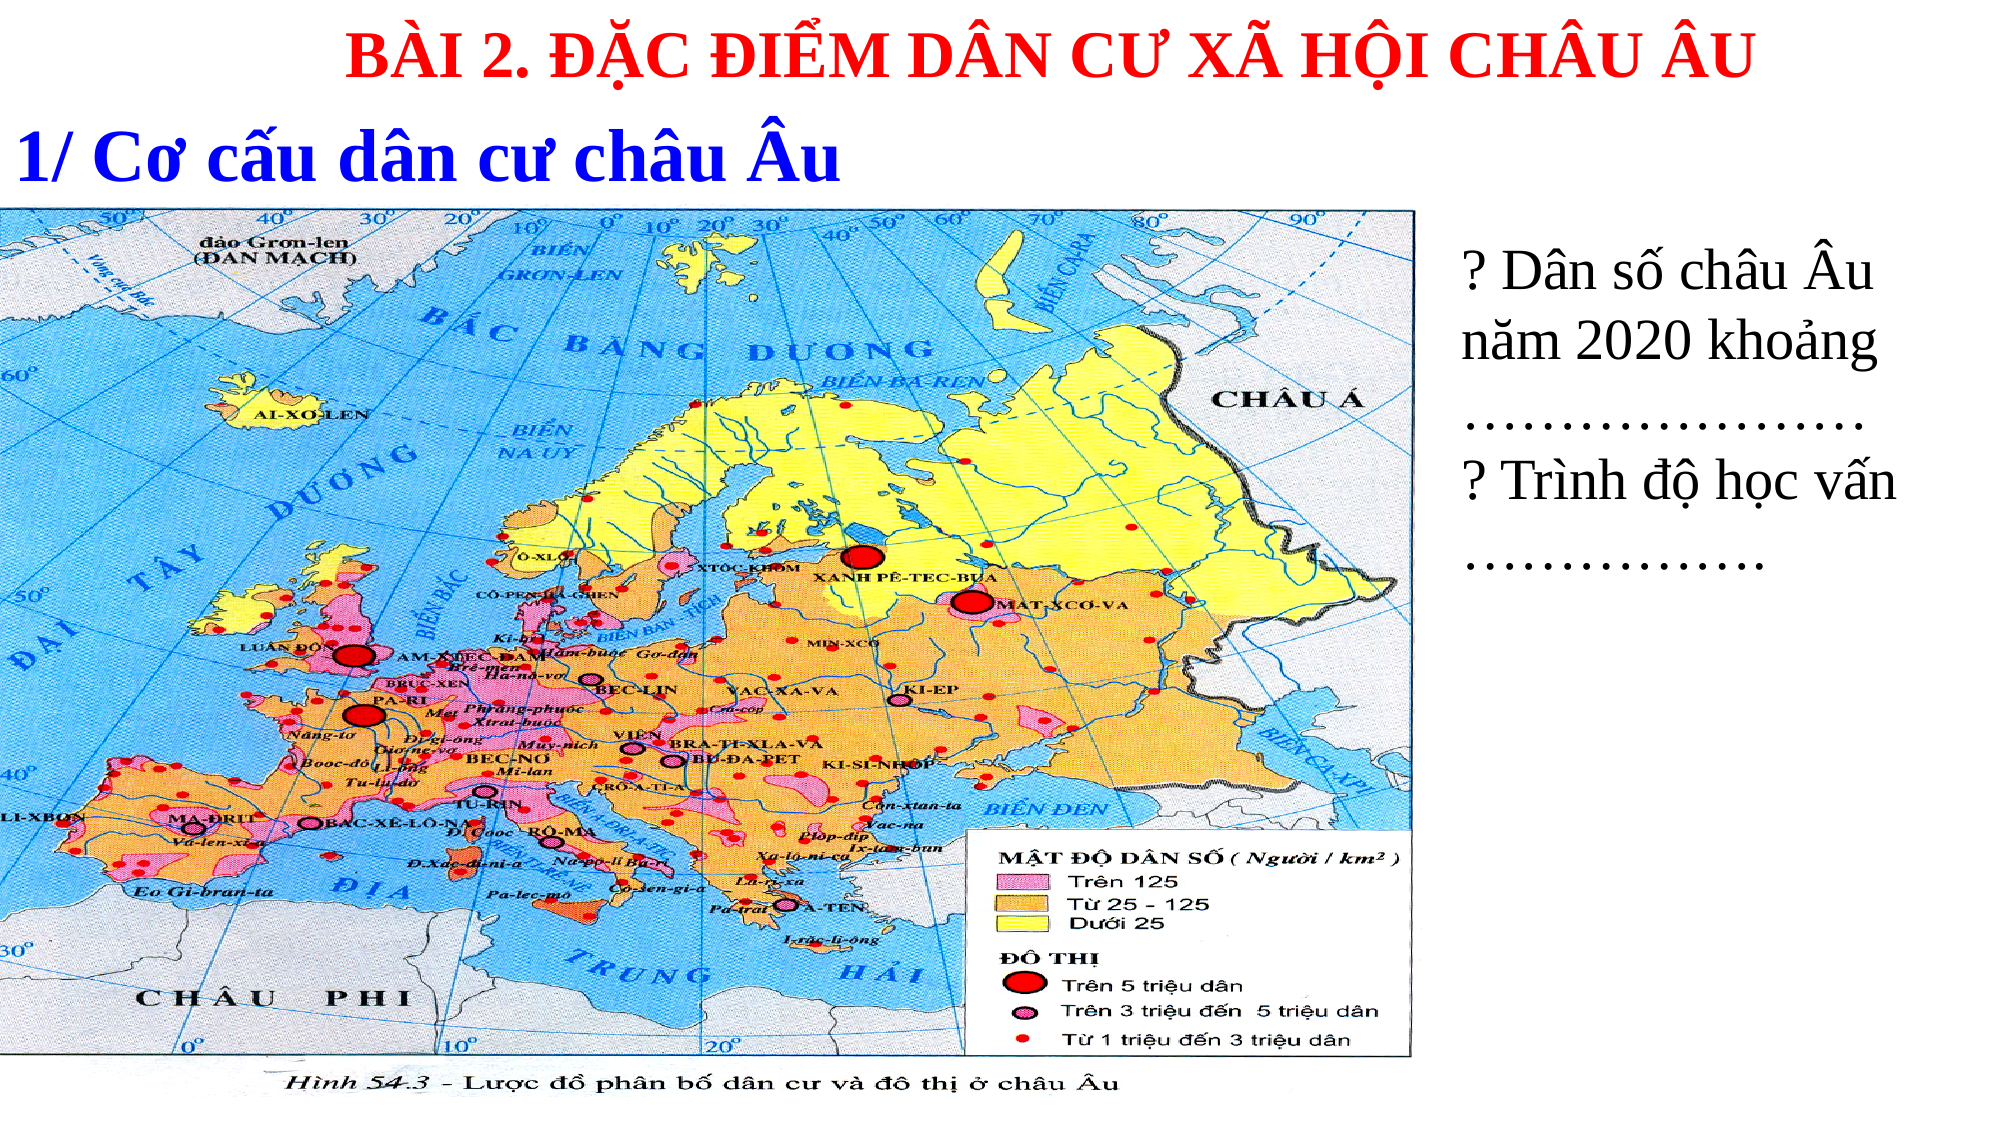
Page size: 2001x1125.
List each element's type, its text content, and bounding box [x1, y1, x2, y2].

text_box ? Dân số châu Âu năm 2020 khoảng ………………… ? Trình độ học vấn ……………. [1446, 223, 1971, 589]
text_box 1/ Cơ cấu dân cư châu Âu [0, 98, 919, 203]
picture [0, 204, 1425, 1098]
text_box BÀI 2. ĐẶC ĐIỂM DÂN CƯ XÃ HỘI CHÂU ÂU [331, 3, 1774, 98]
